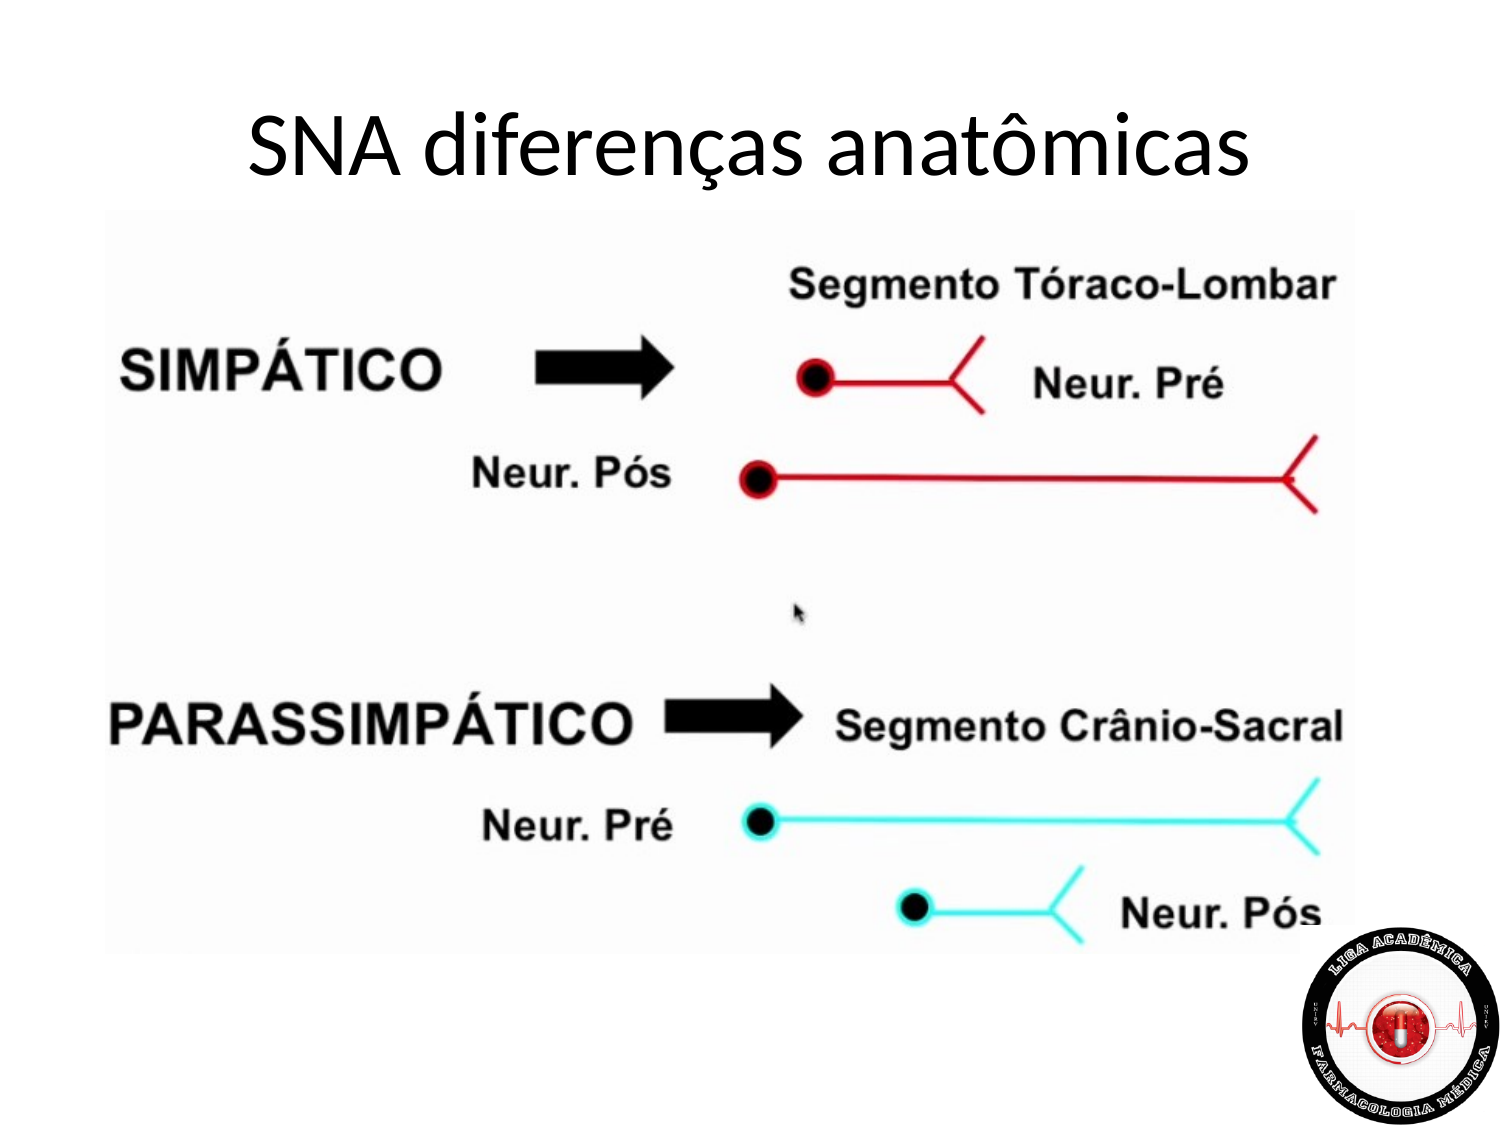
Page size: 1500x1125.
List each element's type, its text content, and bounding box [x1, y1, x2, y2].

title SNA diferenças anatômicas [75, 45, 1425, 233]
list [105, 210, 1355, 954]
picture [1300, 925, 1500, 1125]
